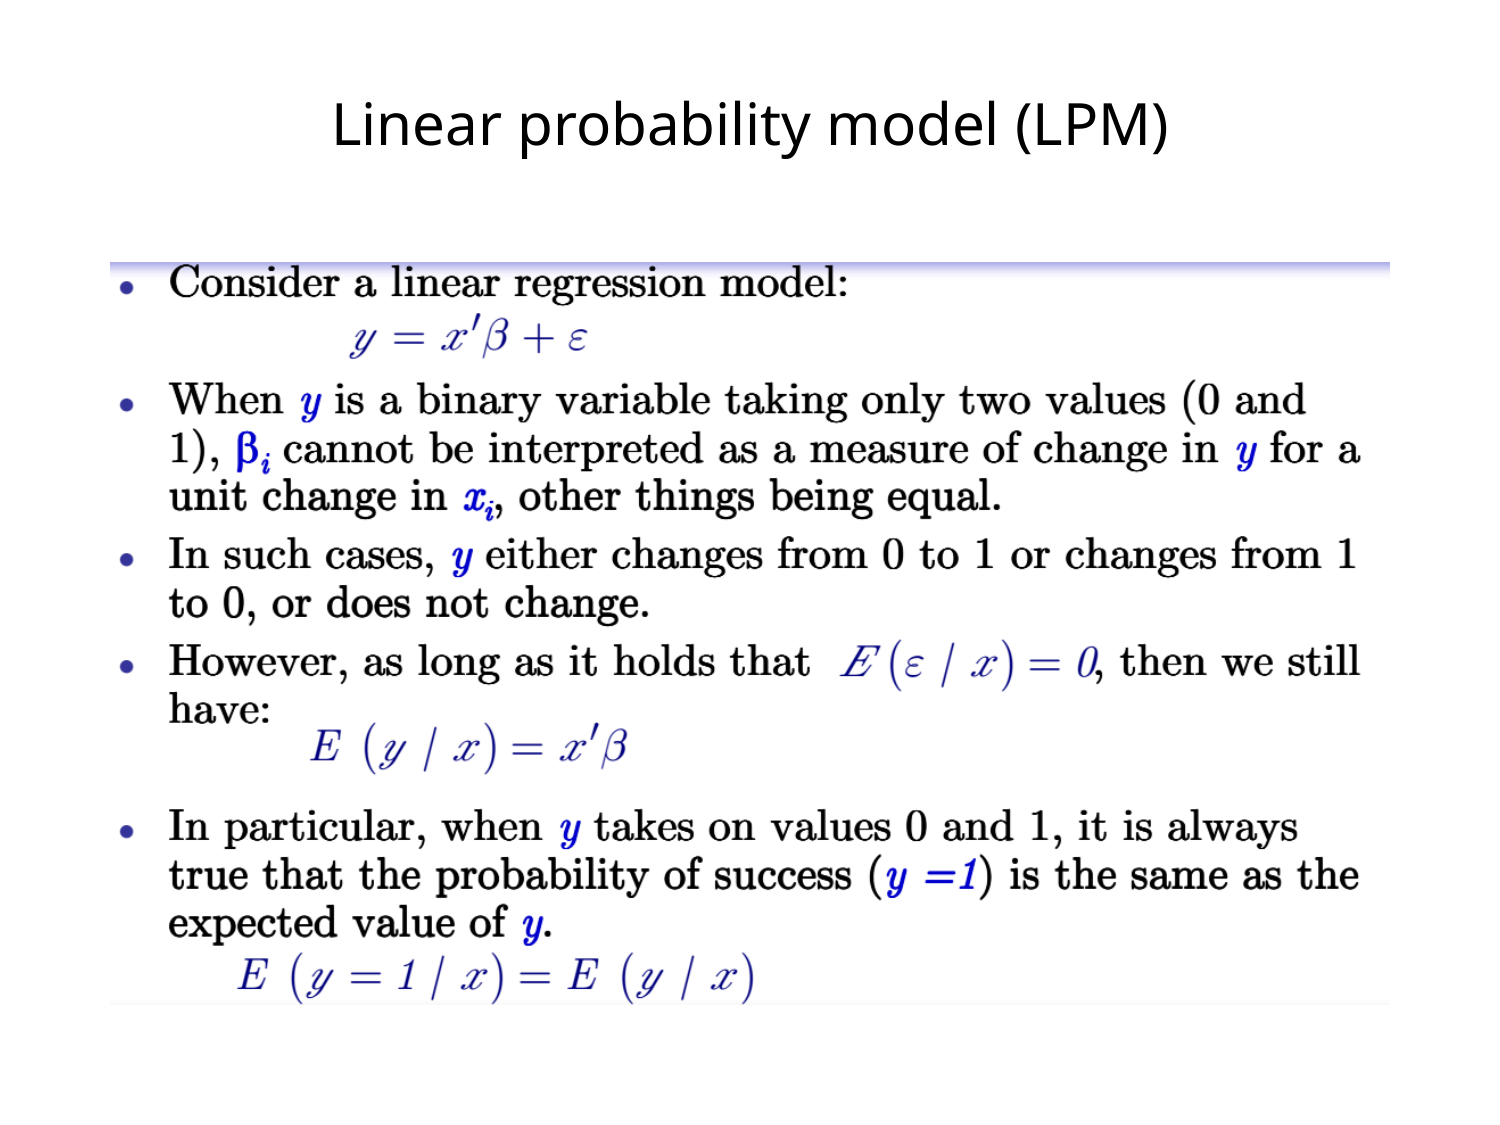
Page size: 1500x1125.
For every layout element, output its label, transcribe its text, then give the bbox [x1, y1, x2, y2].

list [110, 262, 1390, 1006]
title Linear probability model (LPM) [75, 45, 1425, 200]
